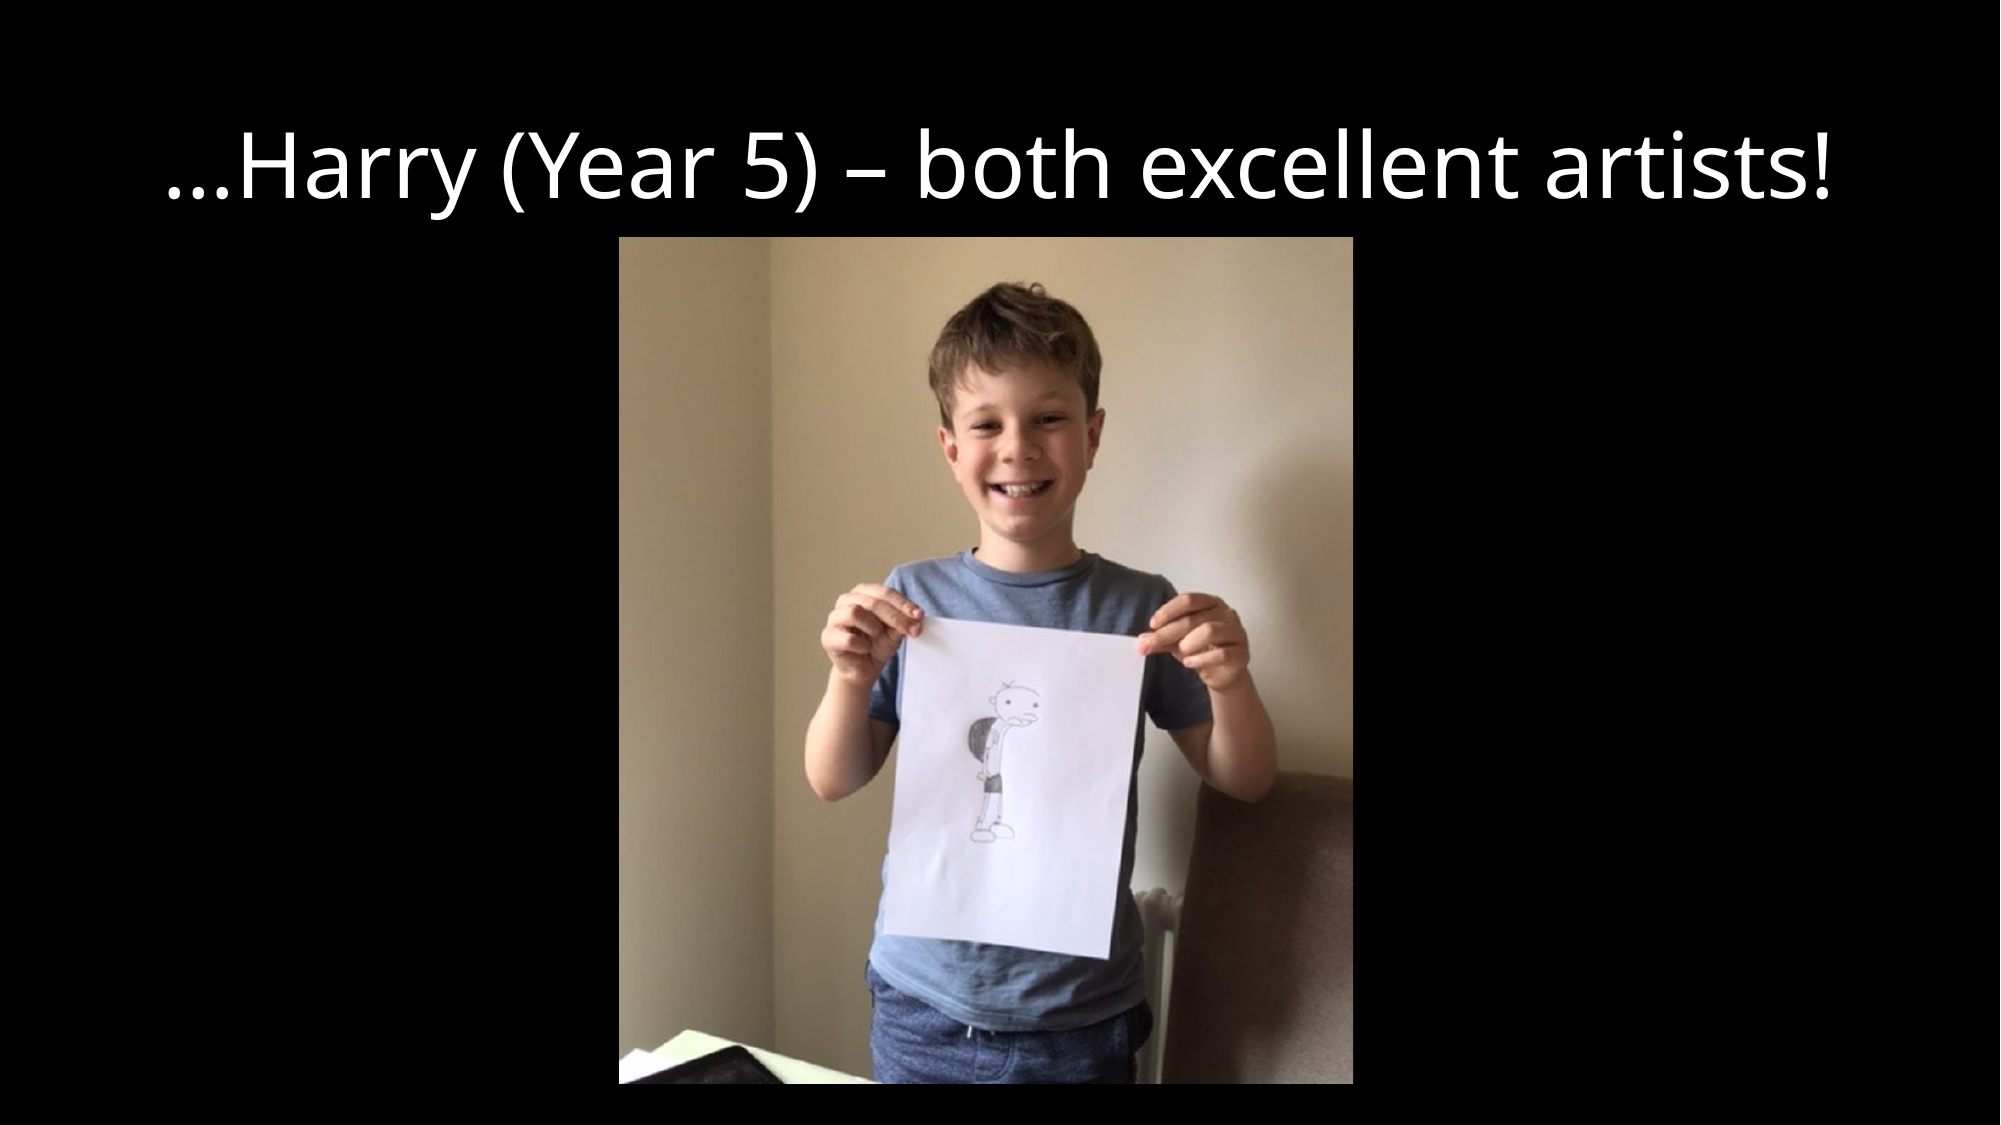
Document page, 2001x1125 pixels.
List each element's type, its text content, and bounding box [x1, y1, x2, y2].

title …Harry (Year 5) – both excellent artists! [137, 59, 1863, 278]
picture [562, 238, 1409, 1084]
